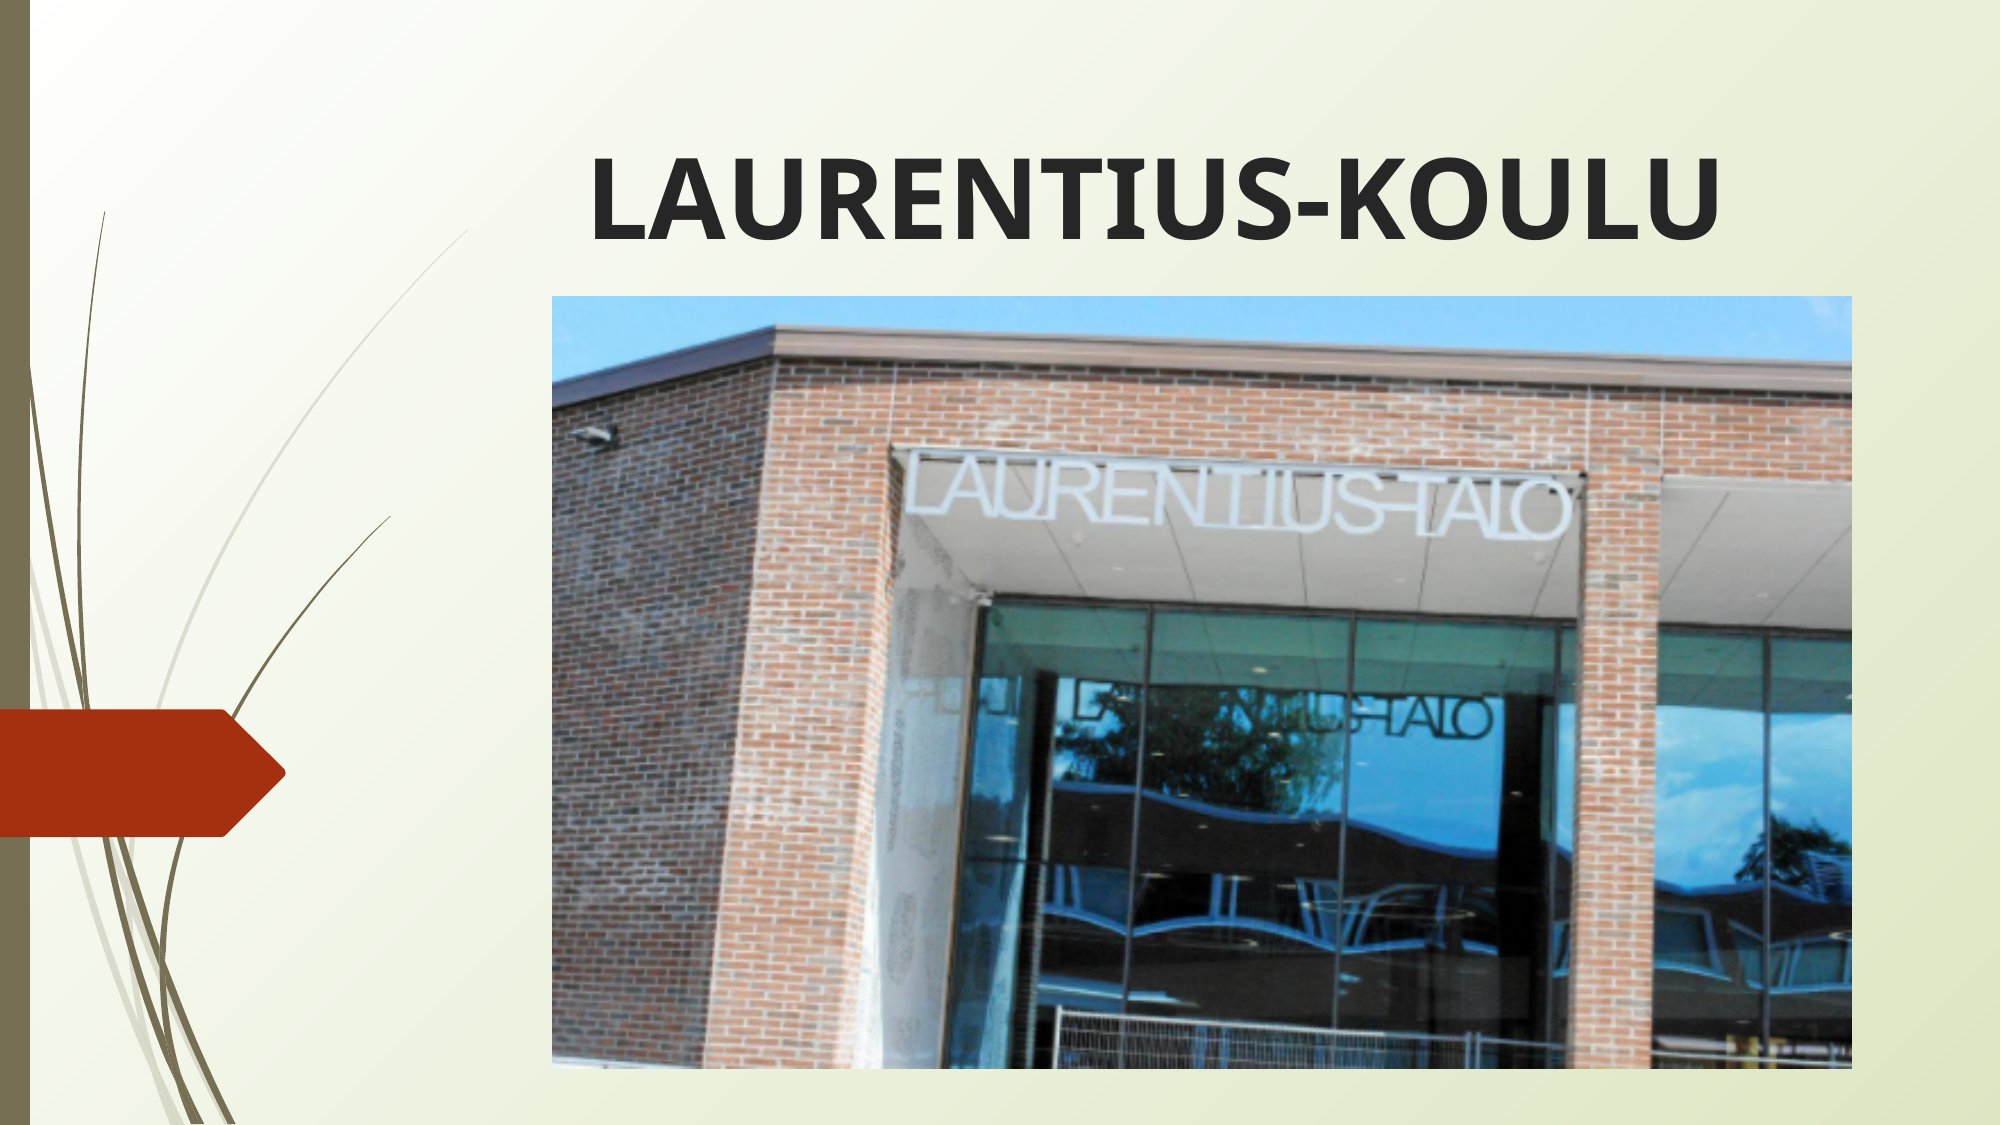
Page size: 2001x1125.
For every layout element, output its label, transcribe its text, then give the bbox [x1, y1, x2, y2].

title LAURENTIUS-KOULU [424, 34, 1888, 271]
picture [552, 295, 1852, 1070]
